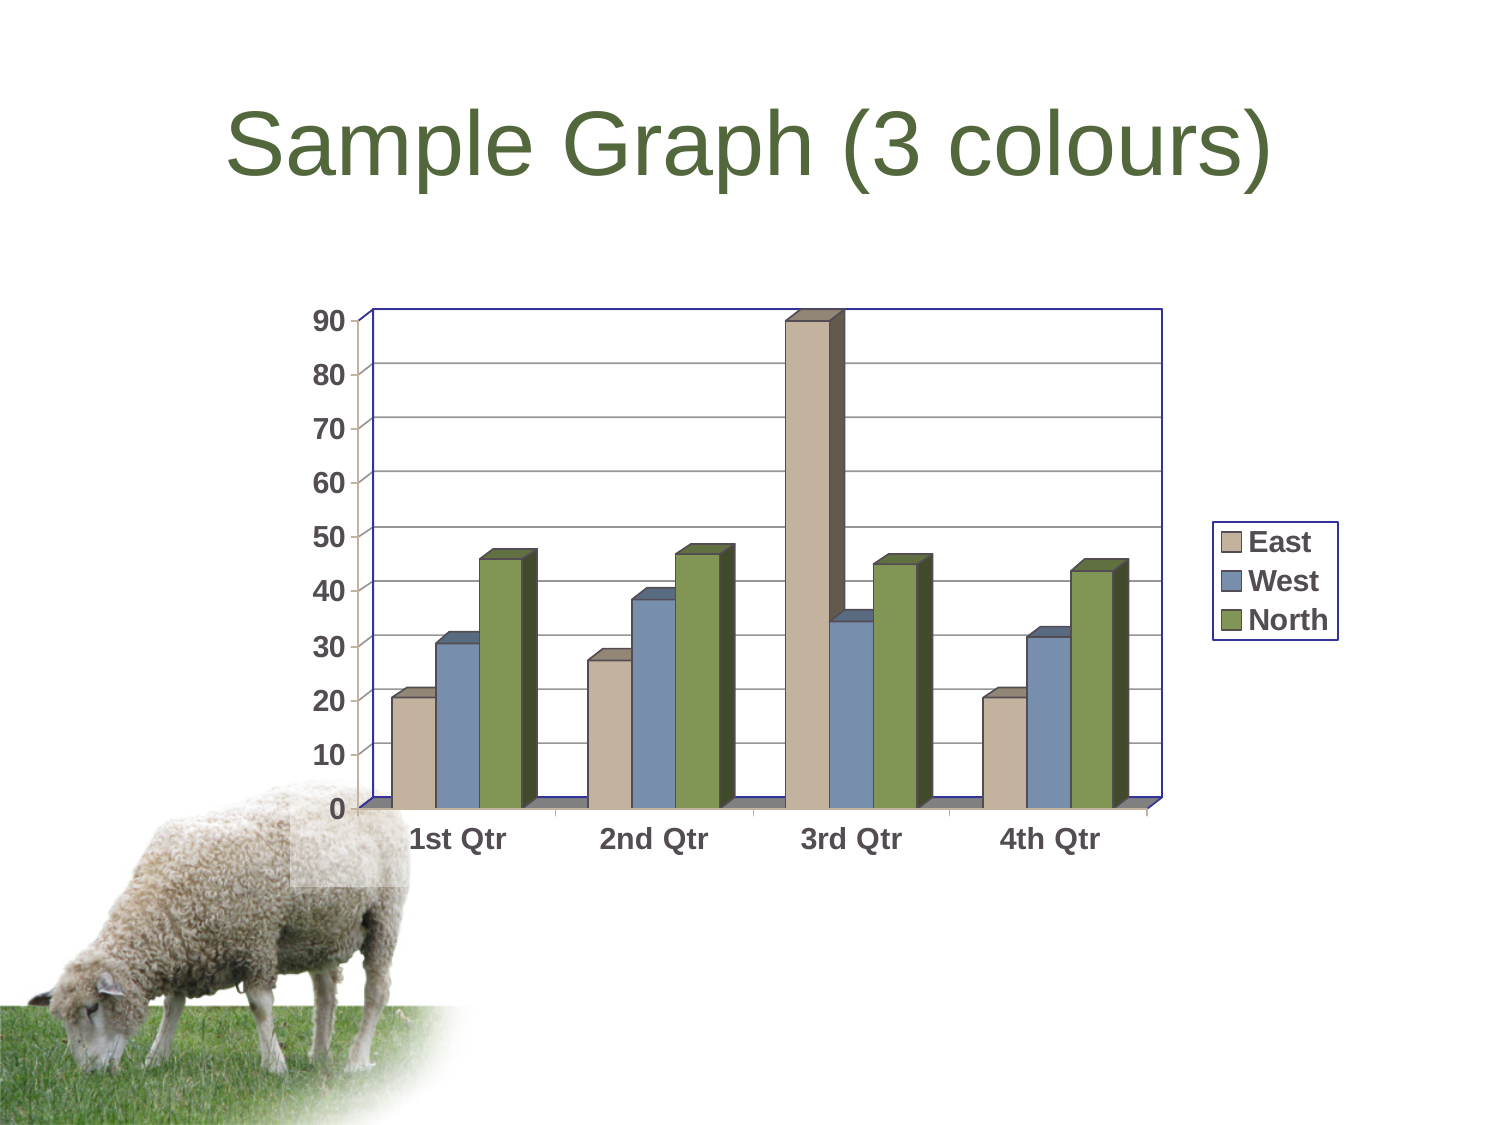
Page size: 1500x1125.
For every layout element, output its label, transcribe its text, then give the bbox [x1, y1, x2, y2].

picture [0, 296, 1111, 1125]
title Sample Graph (3 colours) [75, 45, 1425, 233]
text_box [247, 273, 1352, 887]
